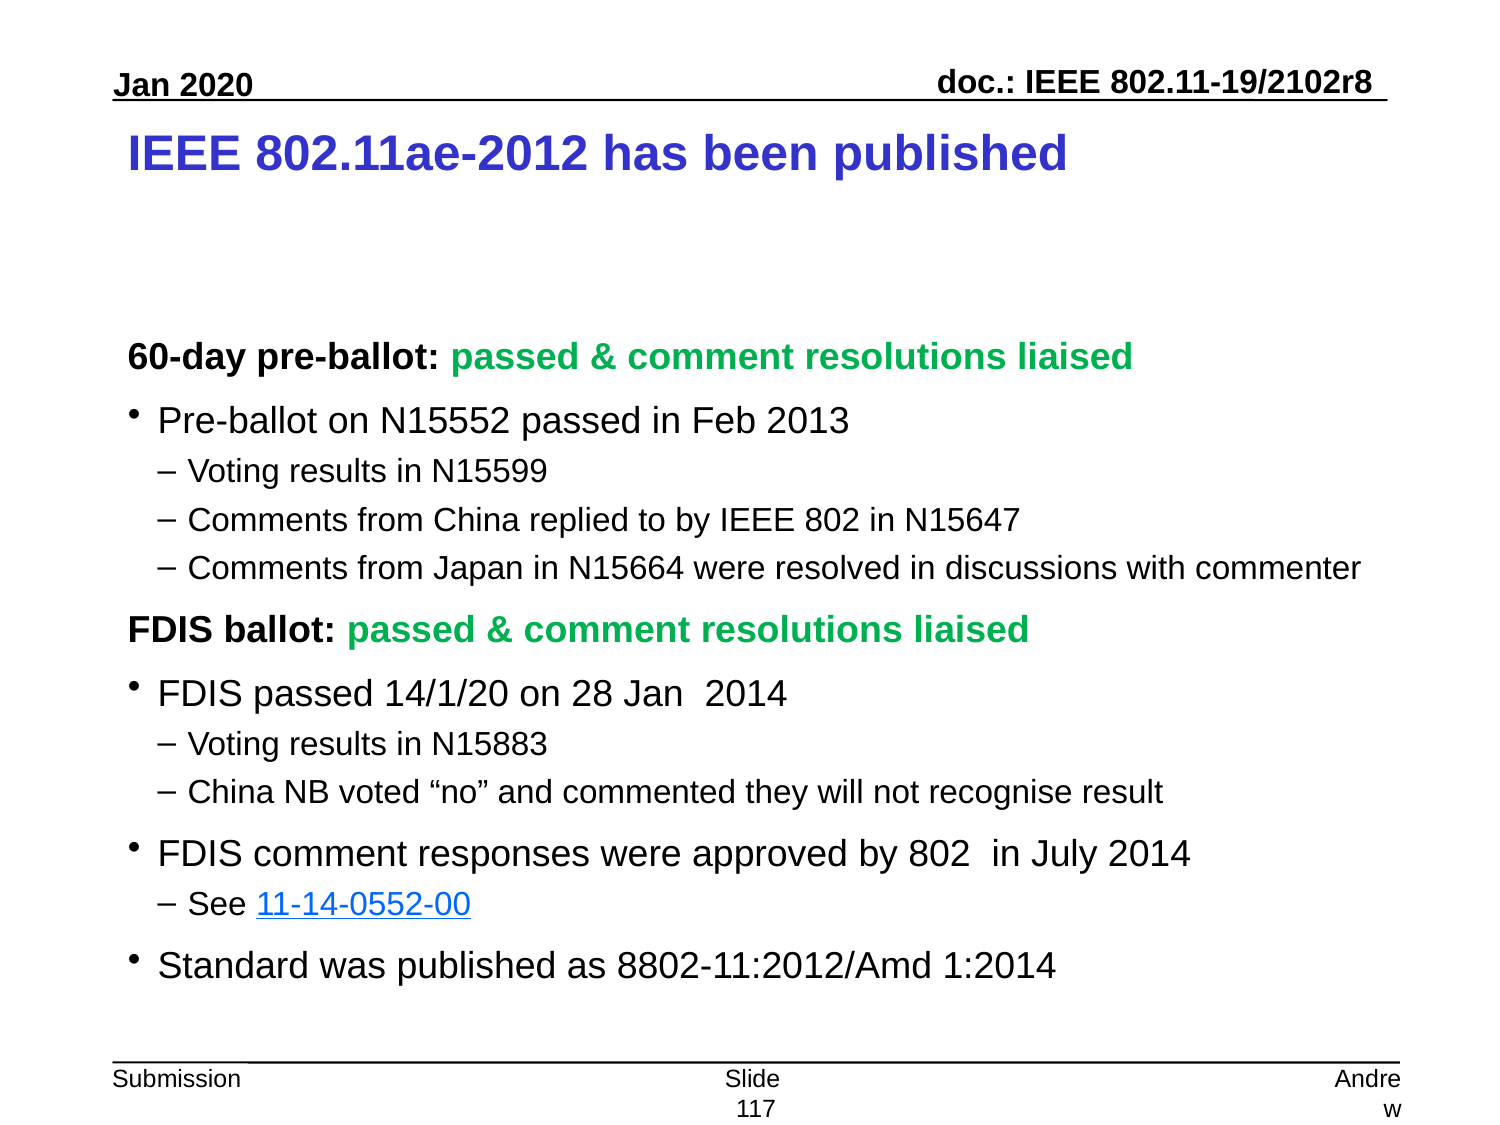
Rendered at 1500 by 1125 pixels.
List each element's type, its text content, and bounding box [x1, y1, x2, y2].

title IEEE 802.11ae-2012 has been published [112, 112, 1475, 288]
slide_number Slide 117 [709, 1061, 803, 1093]
list 60-day pre-ballot: passed & comment resolutions liaised Pre-ballot on N15552 passed in Feb 2013 Voting results in N15599 Comments from China replied to by IEEE 802 in N15647 Comments from Japan in N15664 were resolved in discussions with commenter FDIS ballot: passed & comment resolutions liaised FDIS passed 14/1/20 on 28 Jan 2014 Voting results in N15883 China NB voted “no” and commented they will not recognise result FDIS comment responses were approved by 802 in July 2014 See 11-14-0552-00 Standard was published as 8802-11:2012/Amd 1:2014 [112, 324, 1388, 1000]
footer Andrew Myles, Cisco [1320, 1061, 1402, 1093]
